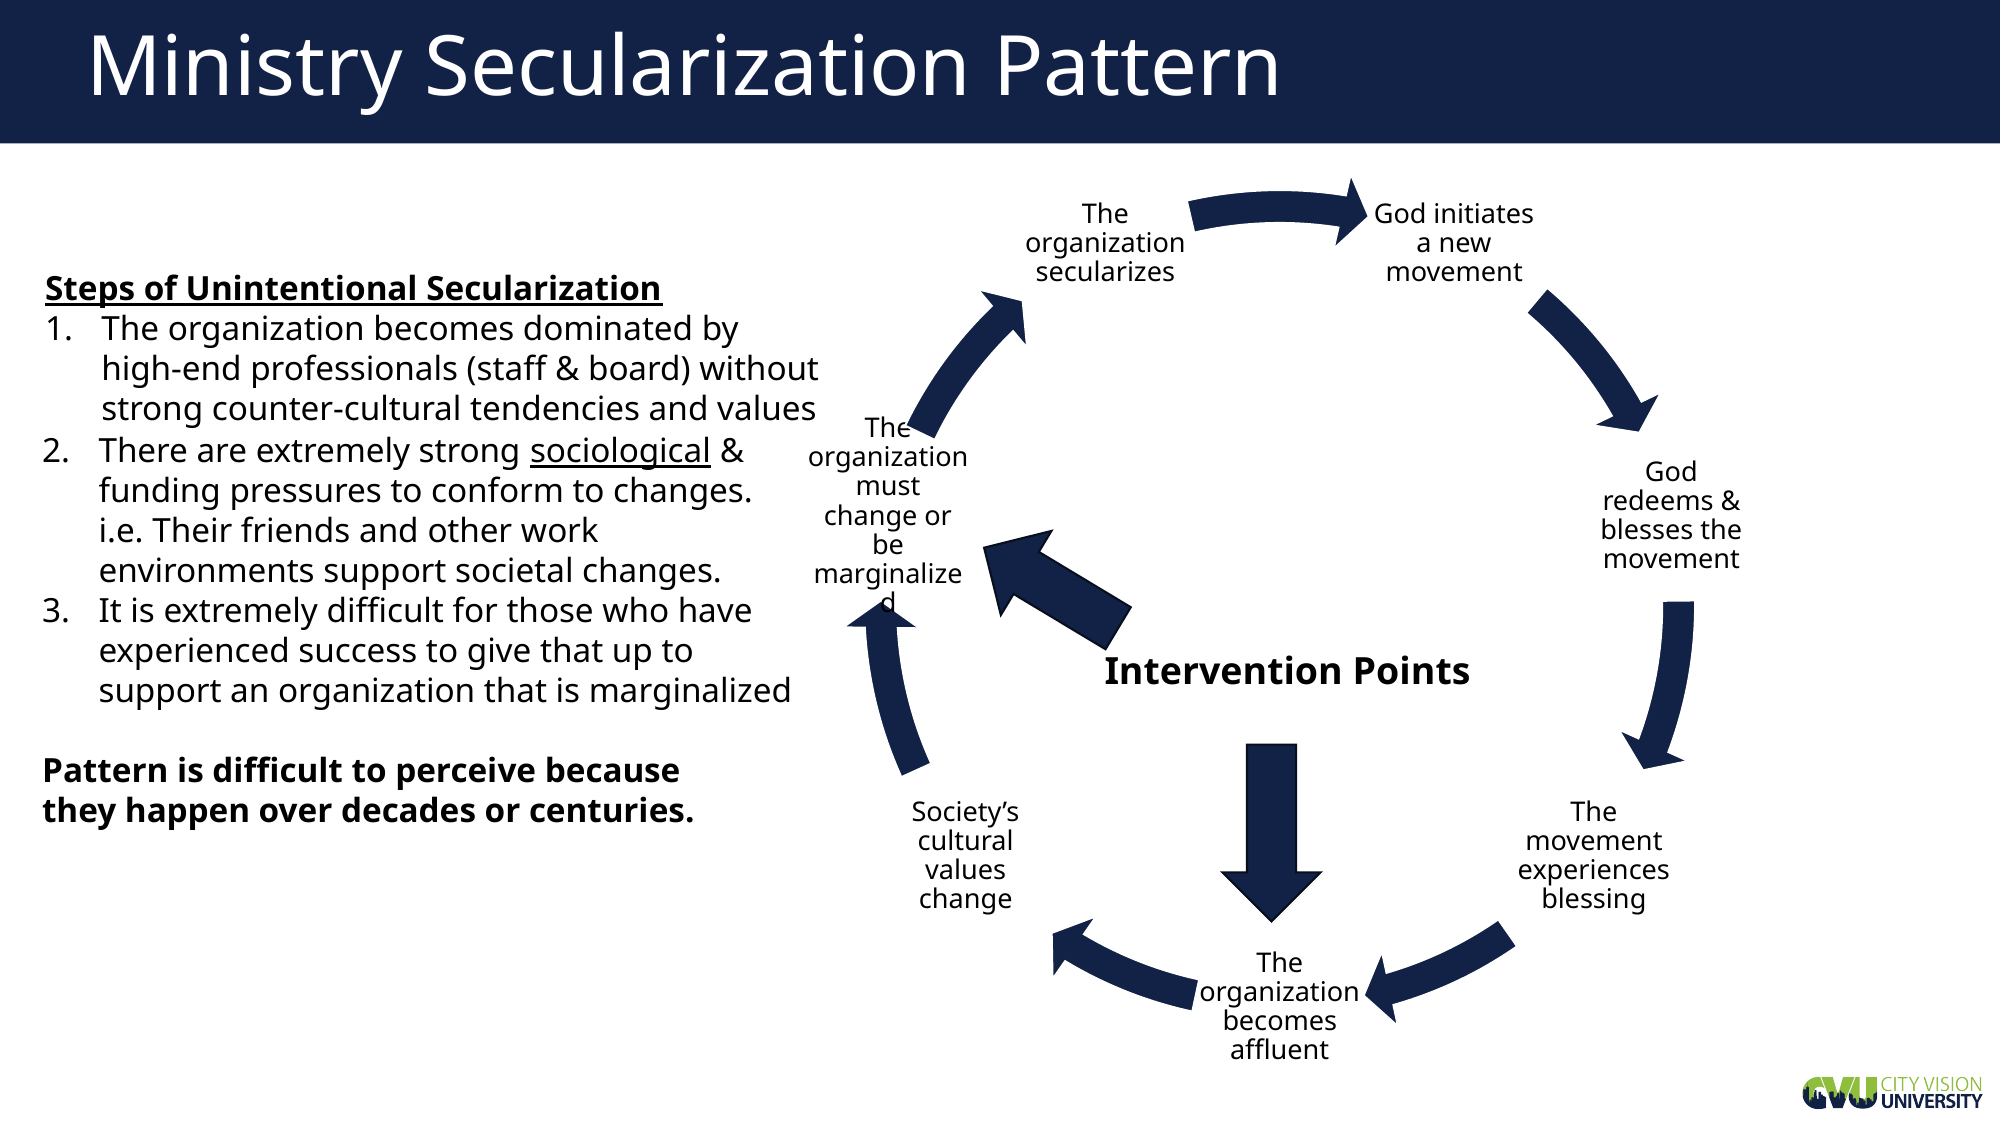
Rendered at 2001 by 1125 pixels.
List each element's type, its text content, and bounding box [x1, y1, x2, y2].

text_box Steps of Unintentional Secularization The organization becomes dominated by high-end professionals (staff & board) without strong counter-cultural tendencies and values [30, 259, 298, 422]
title Ministry Secularization Pattern [71, 16, 1911, 129]
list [298, 158, 2000, 1092]
text_box There are extremely strong sociological & funding pressures to conform to changes. i.e. Their friends and other work environments support societal changes. It is extremely difficult for those who have experienced success to give that up to support an organization that is marginalized Pattern is difficult to perceive because they happen over decades or centuries. [27, 422, 298, 837]
picture [1799, 1092, 1988, 1121]
